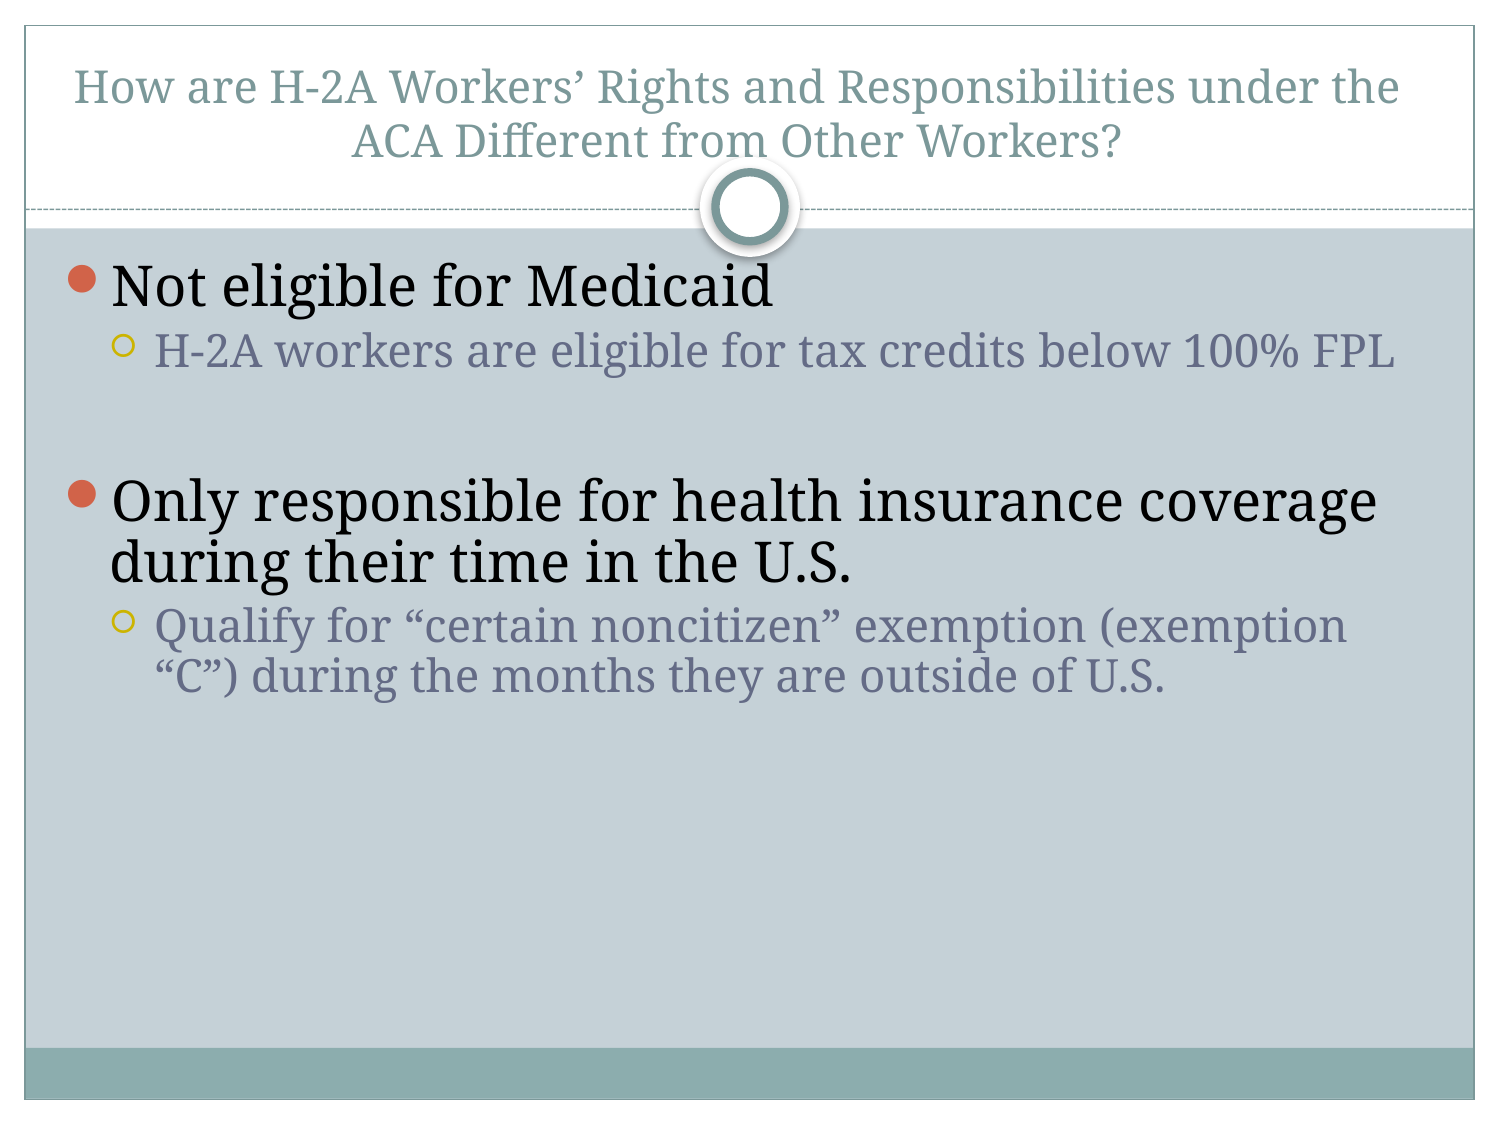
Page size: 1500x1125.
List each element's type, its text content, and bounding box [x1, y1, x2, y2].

list Not eligible for Medicaid H-2A workers are eligible for tax credits below 100% FPL Only responsible for health insurance coverage during their time in the U.S. Qualify for “certain noncitizen” exemption (exemption “C”) during the months they are outside of U.S. [49, 250, 1445, 1001]
title How are H-2A Workers’ Rights and Responsibilities under the ACA Different from Other Workers? [37, 50, 1438, 175]
